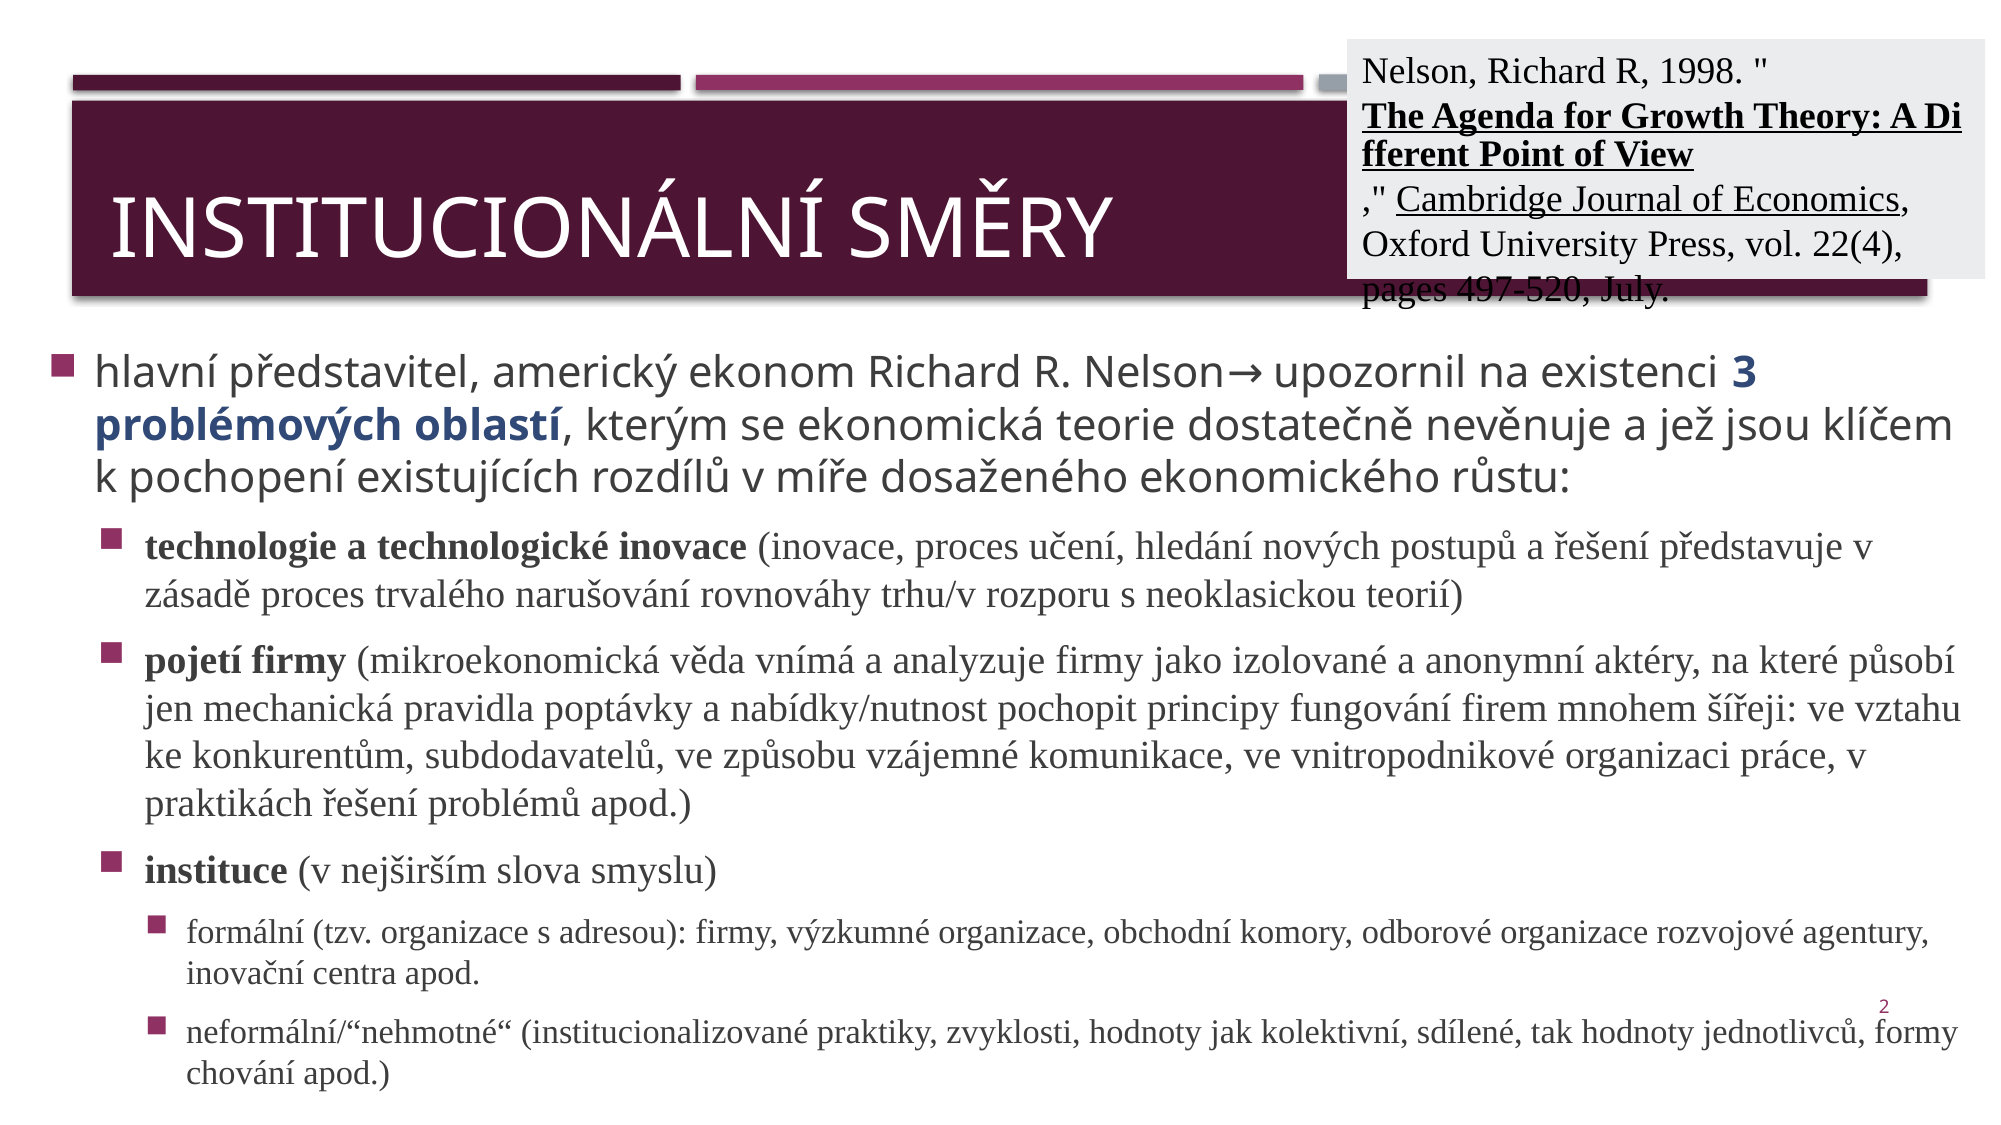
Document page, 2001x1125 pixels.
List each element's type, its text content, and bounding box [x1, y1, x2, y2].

slide_number 2 [1732, 977, 1905, 1037]
list hlavní představitel, americký ekonom Richard R. Nelson→ upozornil na existenci 3 problémových oblastí, kterým se ekonomická teorie dostatečně nevěnuje a jež jsou klíčem k pochopení existujících rozdílů v míře dosaženého ekonomického růstu: technologie a technologické inovace (inovace, proces učení, hledání nových postupů a řešení představuje v zásadě proces trvalého narušování rovnováhy trhu/v rozporu s neoklasickou teorií) pojetí firmy (mikroekonomická věda vnímá a analyzuje firmy jako izolované a anonymní aktéry, na které působí jen mechanická pravidla poptávky a nabídky/nutnost pochopit principy fungování firem mnohem šířeji: ve vztahu ke konkurentům, subdodavatelů, ve způsobu vzájemné komunikace, ve vnitropodnikové organizaci práce, v praktikách řešení problémů apod.) instituce (v nejširším slova smyslu) formální (tzv. organizace s adresou): firmy, výzkumné organizace, obchodní komory, odborové organizace rozvojové agentury, inovační centra apod. neformální/“nehmotné“ (institucionalizované praktiky, zvyklosti, hodnoty jak kolektivní, sdílené, tak hodnoty jednotlivců, formy chování apod.) [32, 336, 1986, 1100]
text_box Nelson, Richard R, 1998. "The Agenda for Growth Theory: A Different Point of View," Cambridge Journal of Economics, Oxford University Press, vol. 22(4), pages 497-520, July. [1347, 39, 1986, 279]
title INSTITUCIONÁLNÍ SMĚRY [95, 115, 1905, 282]
